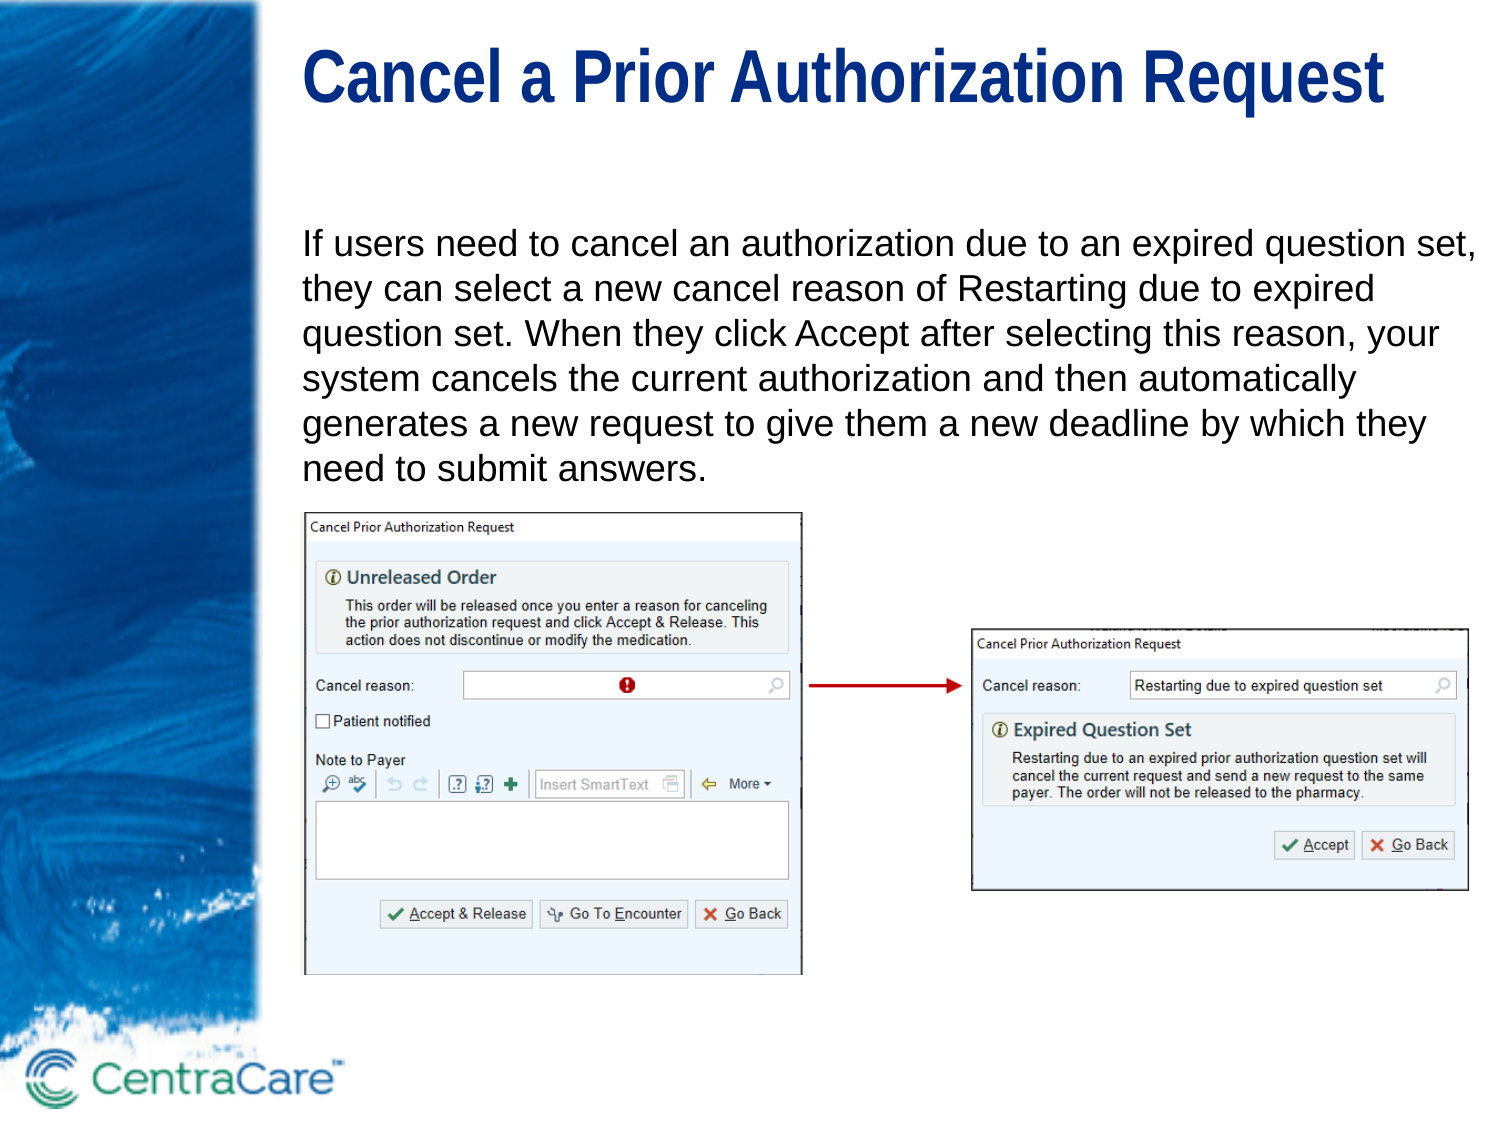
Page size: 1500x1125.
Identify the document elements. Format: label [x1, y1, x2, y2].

picture [299, 512, 1470, 975]
text_box [0, 0, 1500, 1125]
